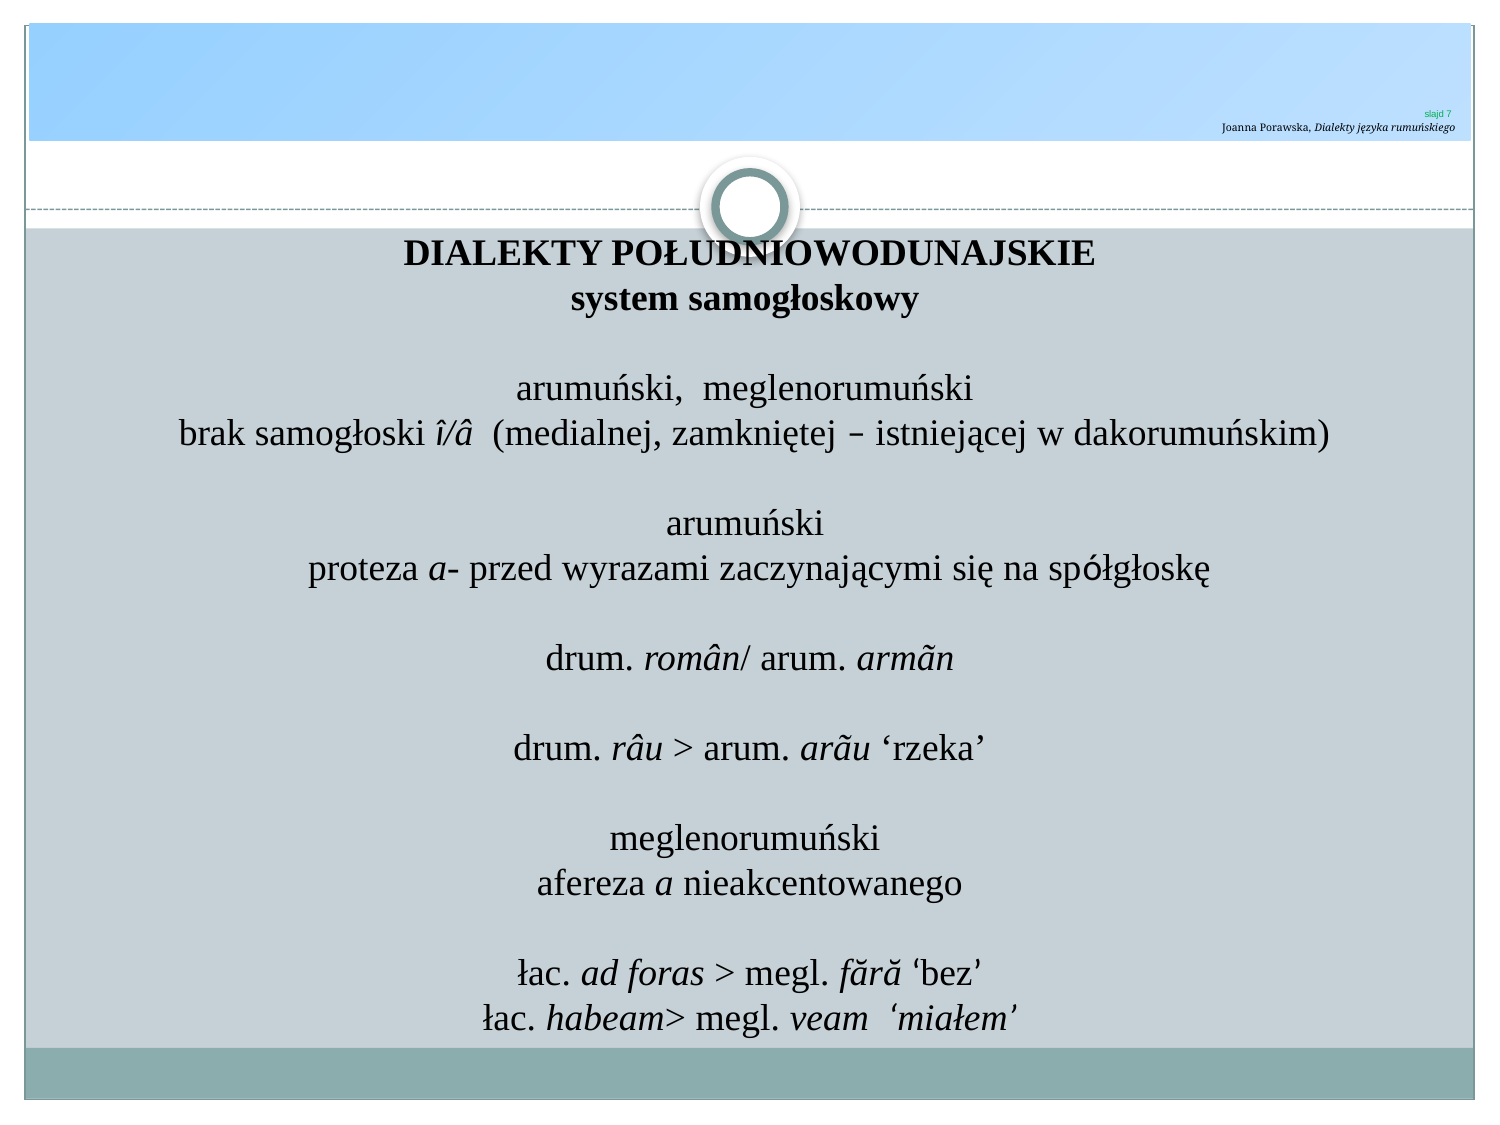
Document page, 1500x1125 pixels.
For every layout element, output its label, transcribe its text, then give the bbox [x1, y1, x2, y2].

list DIALEKTY POŁUDNIOWODUNAJSKIE system samogłoskowy arumuński, meglenorumuński brak samogłoski î/â (medialnej, zamkniętej – istniejącej w dakorumuńskim) arumuński proteza a- przed wyrazami zaczynającymi się na spółgłoskę drum. român/ arum. armãn drum. râu > arum. arãu ‘rzeka’ meglenorumuński afereza a nieakcentowanego łac. ad foras > megl. fără ‘bez’ łac. habeam> megl. veam ‘miałem’ [150, 220, 1350, 1046]
title slajd 7 Joanna Porawska, Dialekty języka rumuńskiego [29, 23, 1471, 141]
